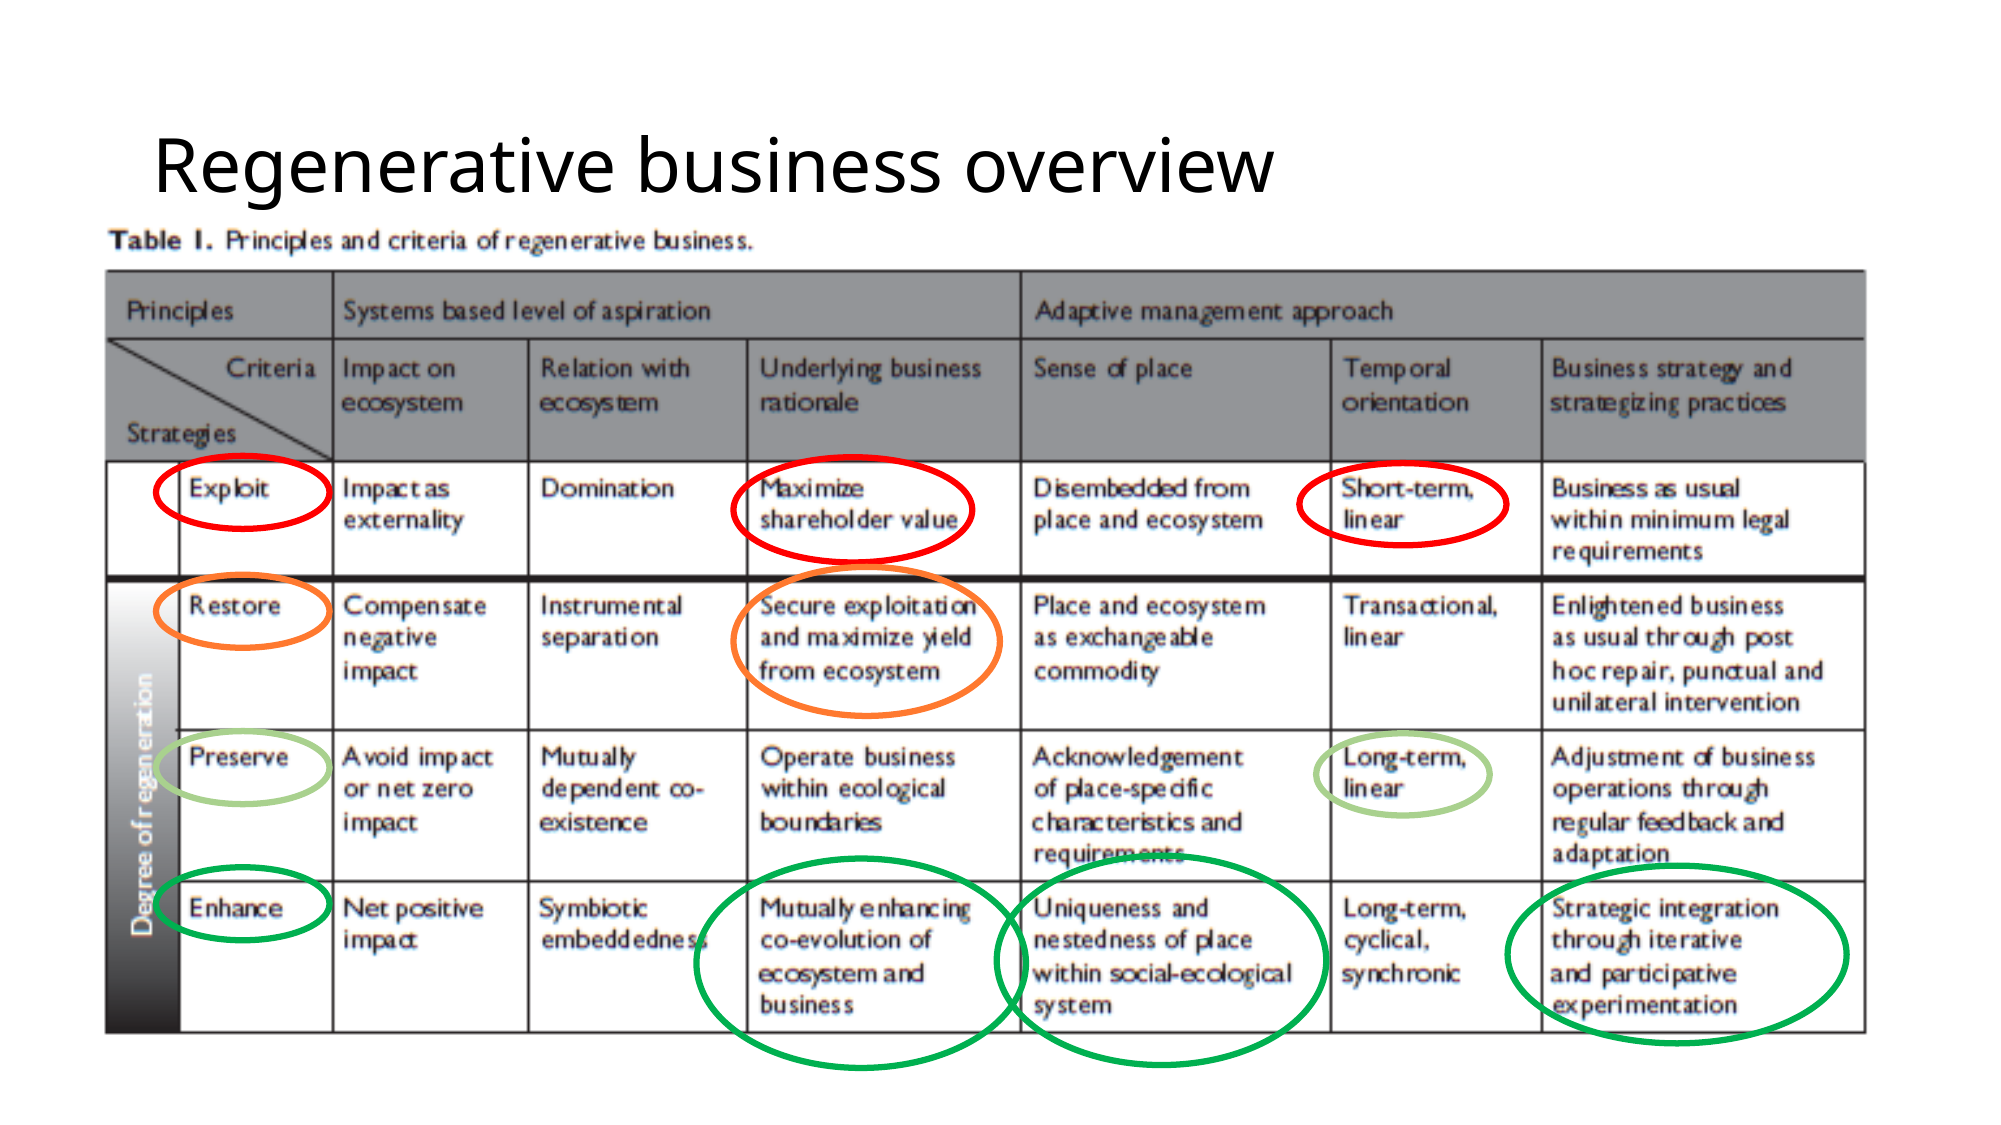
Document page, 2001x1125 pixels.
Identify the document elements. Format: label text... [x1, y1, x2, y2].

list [72, 221, 1888, 1066]
title Regenerative business overview [137, 59, 1863, 221]
